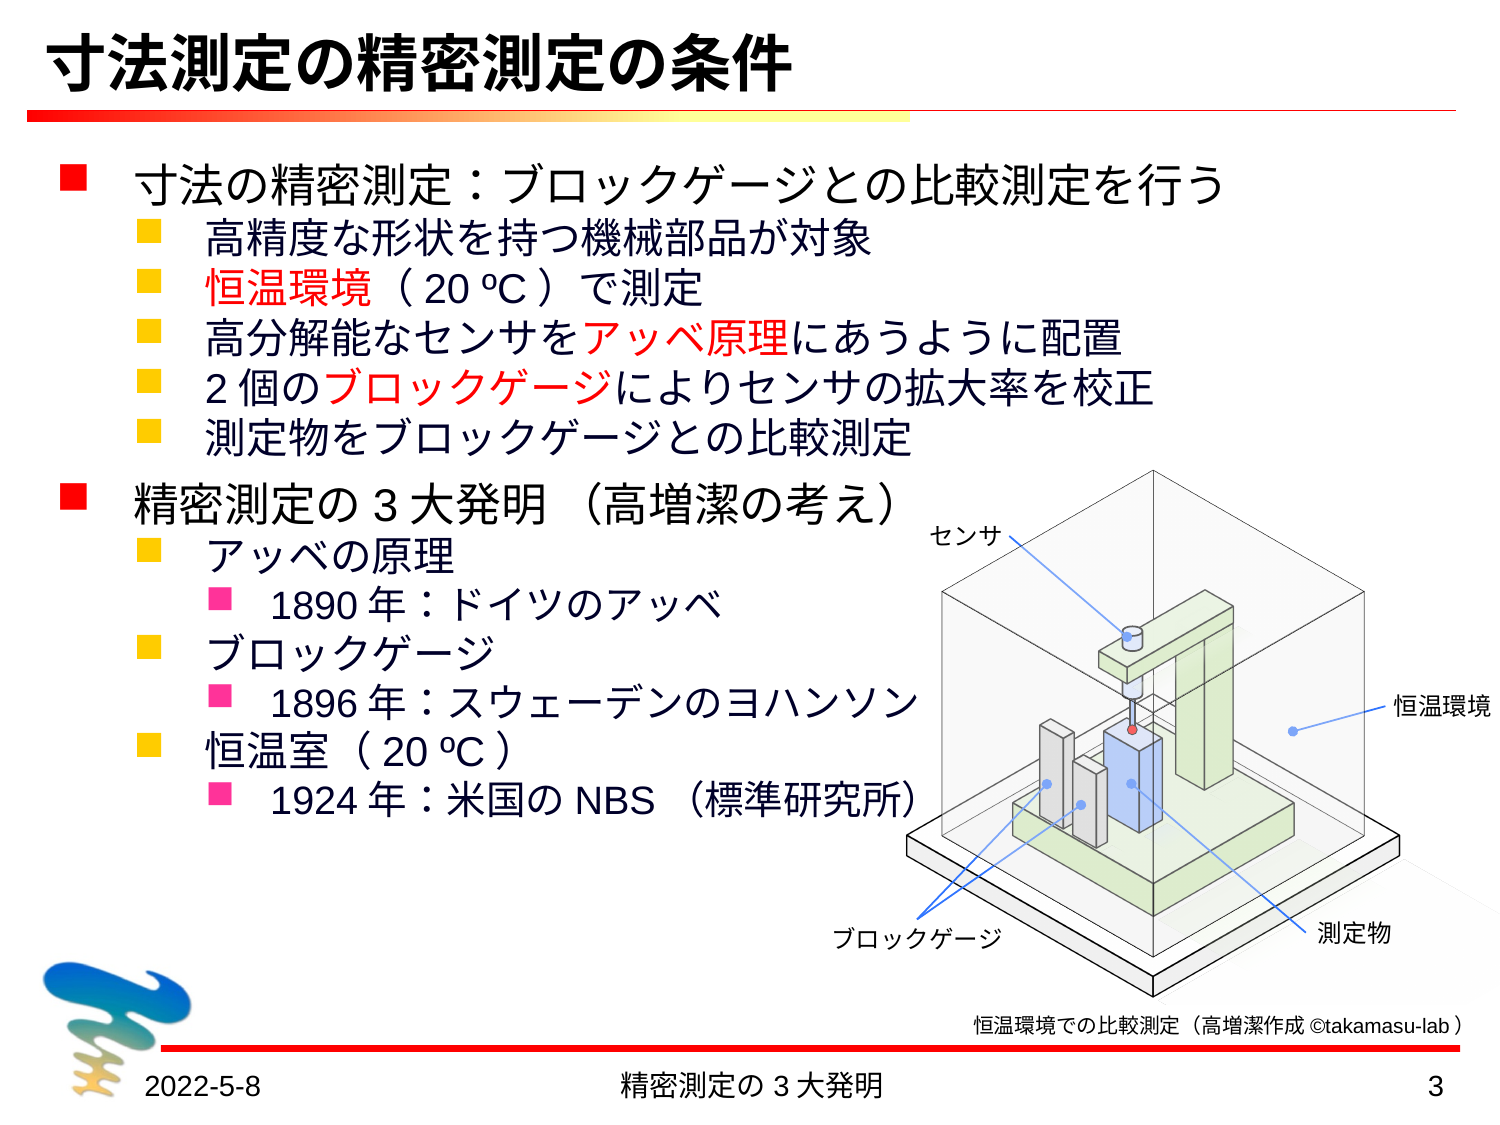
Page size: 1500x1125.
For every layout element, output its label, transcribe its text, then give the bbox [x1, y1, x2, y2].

picture [17, 942, 207, 1119]
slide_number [129, 1060, 301, 1108]
title 寸法測定の精密測定の条件 [29, 30, 1460, 107]
slide_number 3 [1210, 1060, 1459, 1108]
list 寸法の精密測定：ブロックゲージとの比較測定を行う 高精度な形状を持つ機械部品が対象 恒温環境（20 ºC）で測定 高分解能なセンサをアッベ原理にあうように配置 2個のブロックゲージによりセンサの拡大率を校正 測定物をブロックゲージとの比較測定 精密測定の3大発明 （高増潔の考え） アッベの原理 1890年：ドイツのアッベ ブロックゲージ 1896年：スウェーデンのヨハンソン 恒温室（20 ºC） 1924年：米国のNBS（標準研究所） [40, 148, 1460, 1036]
footer 精密測定の3大発明 [301, 1060, 1203, 1108]
picture [815, 469, 1500, 1006]
text_box 恒温環境での比較測定（高増潔作成©takamasu-lab） [948, 1013, 1500, 1044]
